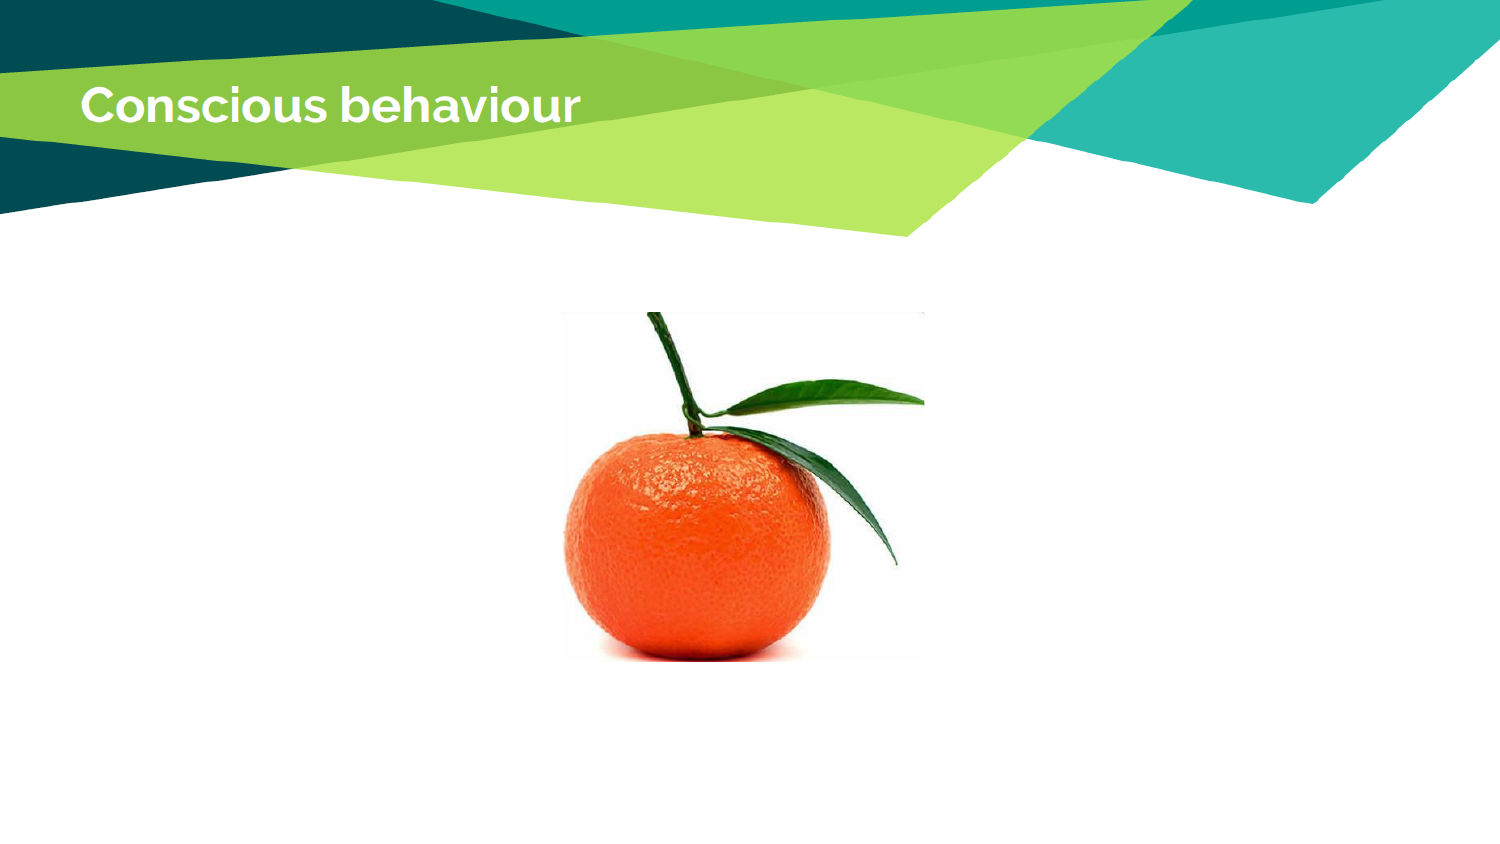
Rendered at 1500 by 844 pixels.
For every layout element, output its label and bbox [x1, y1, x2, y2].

picture [0, 0, 1500, 243]
text_box [562, 312, 925, 662]
